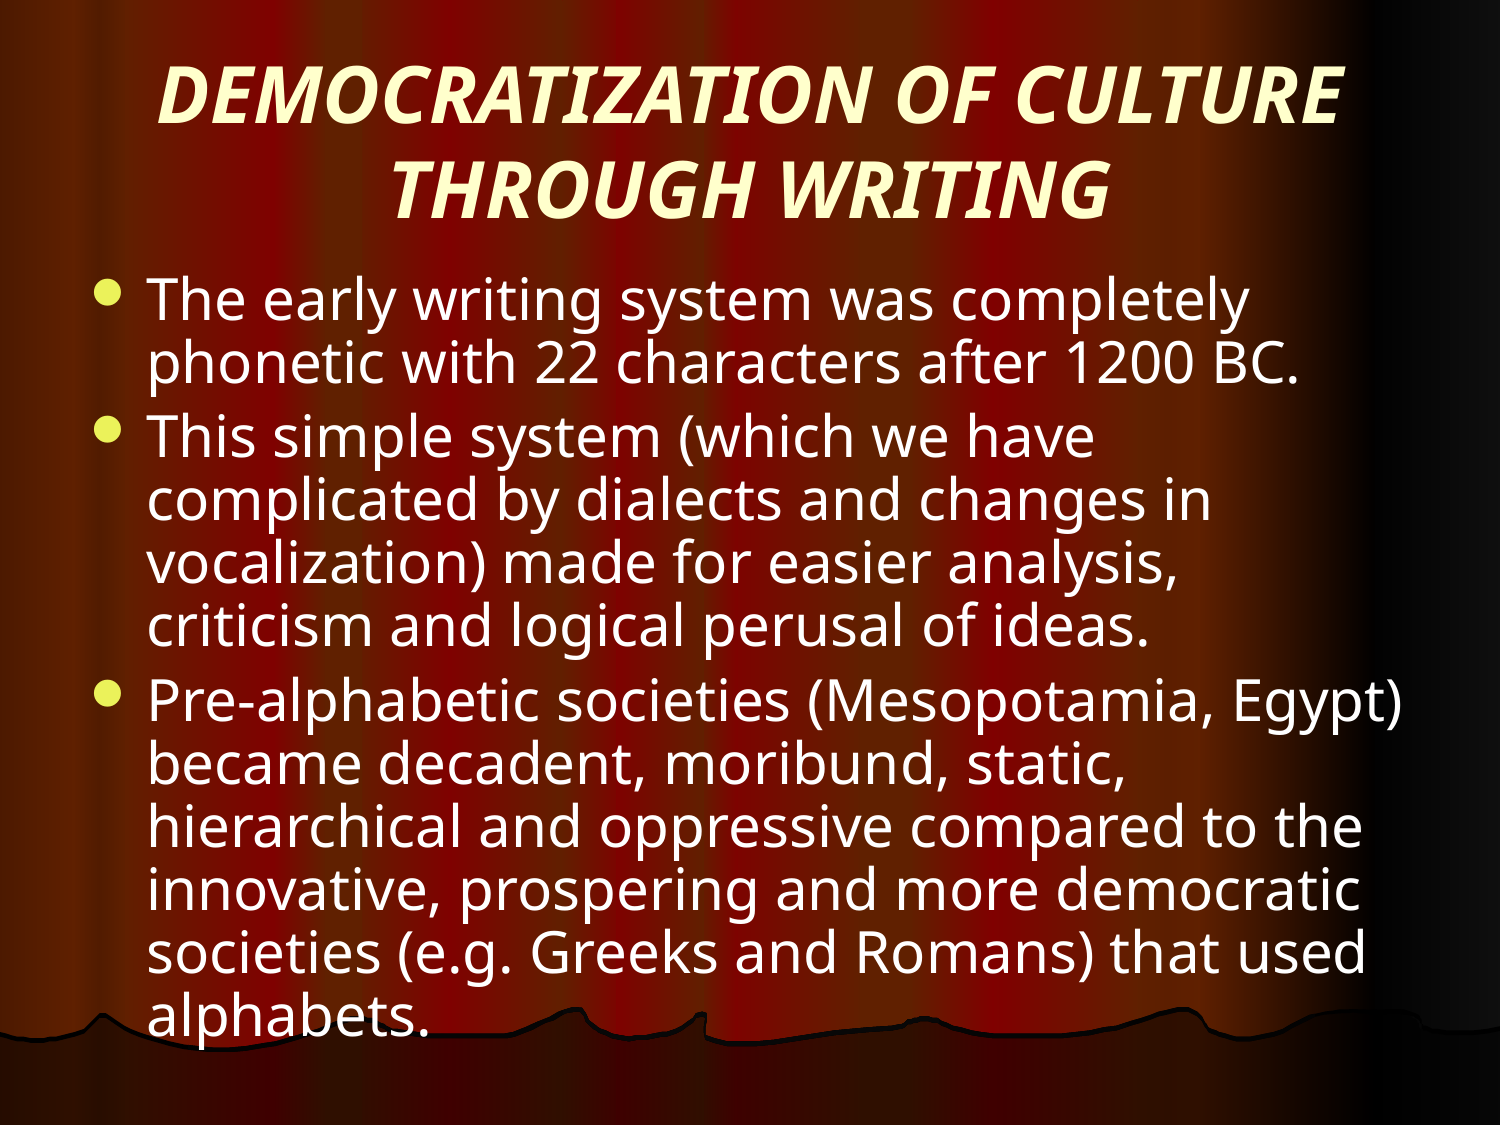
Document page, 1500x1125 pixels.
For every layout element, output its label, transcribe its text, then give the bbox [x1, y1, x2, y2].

list The early writing system was completely phonetic with 22 characters after 1200 BC. This simple system (which we have complicated by dialects and changes in vocalization) made for easier analysis, criticism and logical perusal of ideas. Pre-alphabetic societies (Mesopotamia, Egypt) became decadent, moribund, static, hierarchical and oppressive compared to the innovative, prospering and more democratic societies (e.g. Greeks and Romans) that used alphabets. [75, 262, 1425, 1006]
title DEMOCRATIZATION OF CULTURE THROUGH WRITING [75, 45, 1425, 233]
